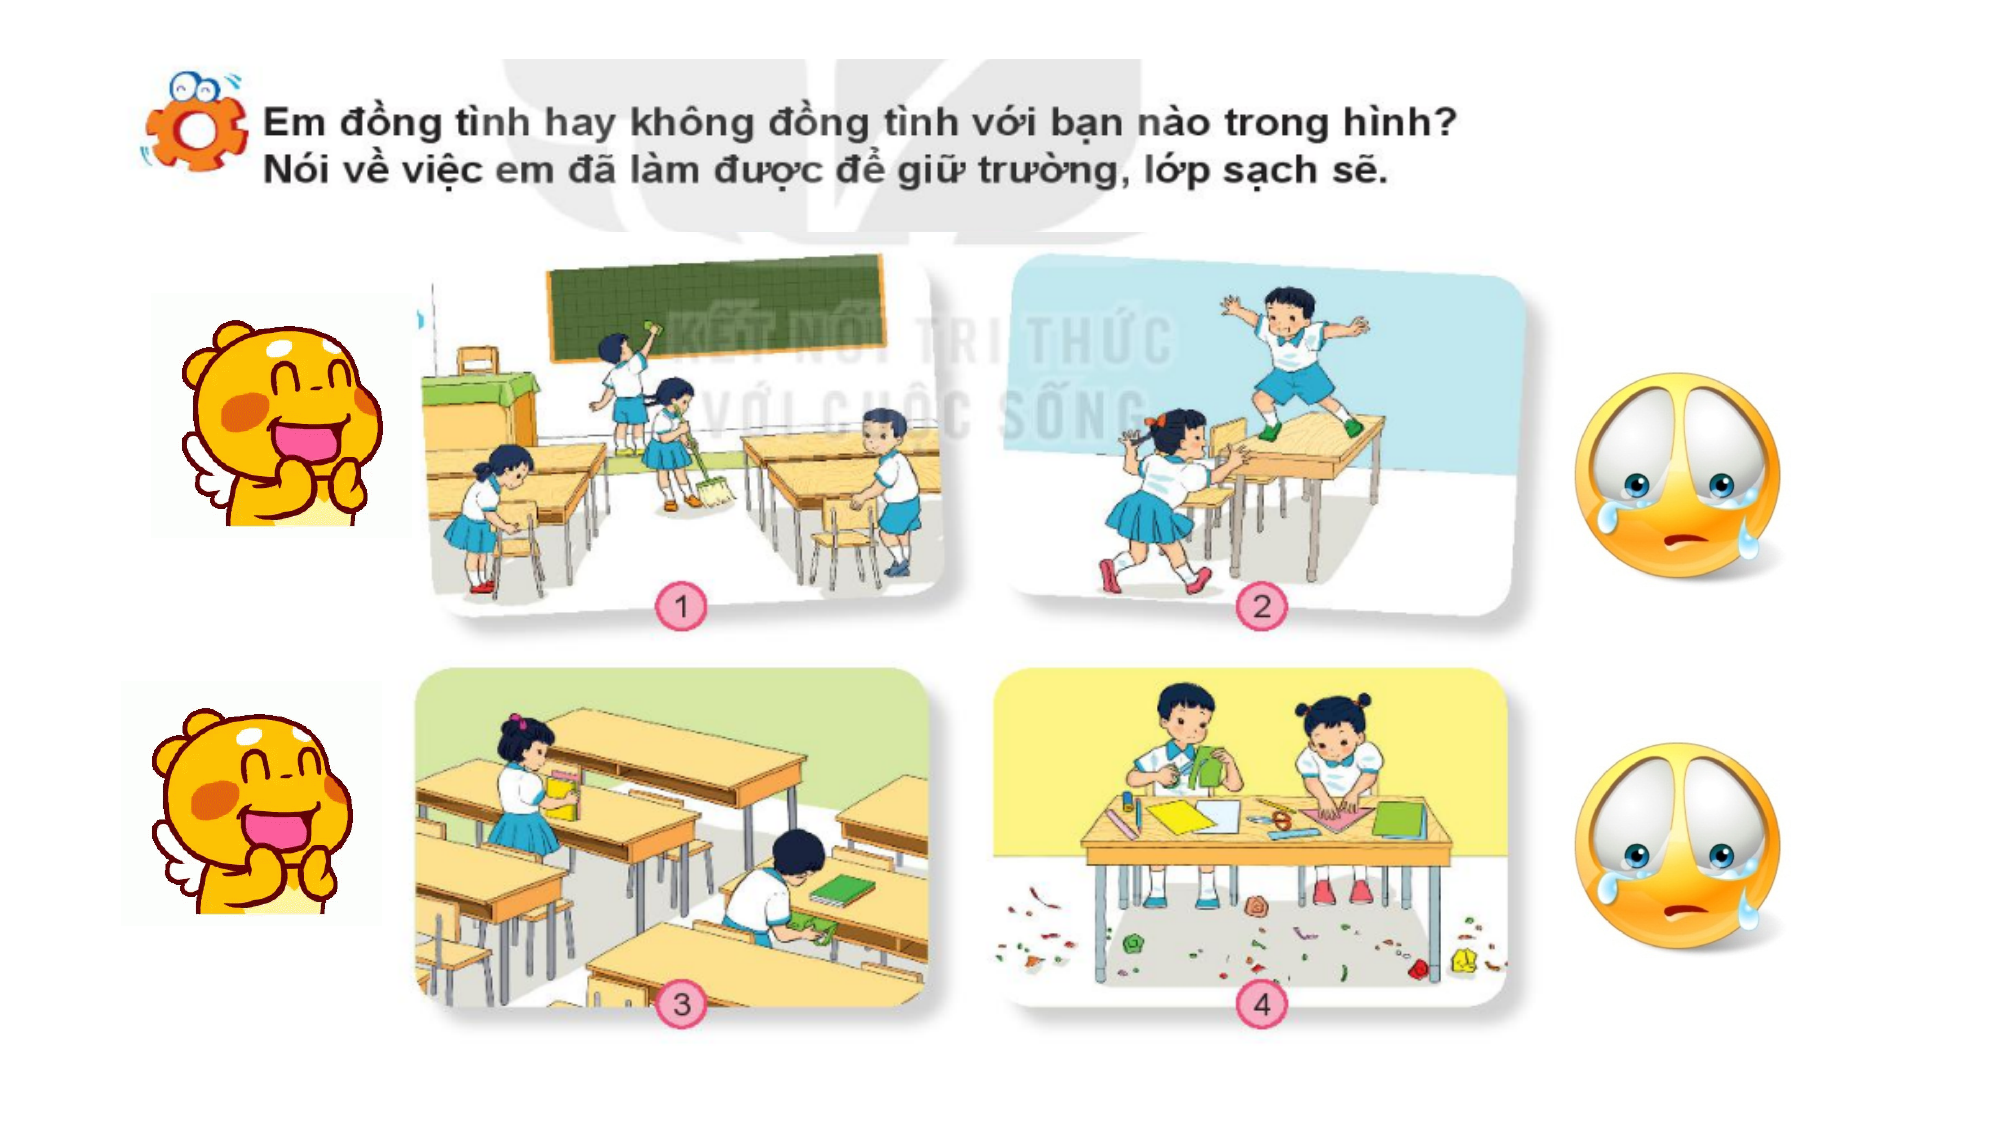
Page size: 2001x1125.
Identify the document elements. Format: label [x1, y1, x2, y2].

picture [1571, 368, 1791, 588]
picture [151, 293, 412, 538]
picture [1571, 738, 1791, 958]
list [74, 59, 1524, 233]
picture [121, 681, 382, 926]
list [306, 232, 1572, 1047]
